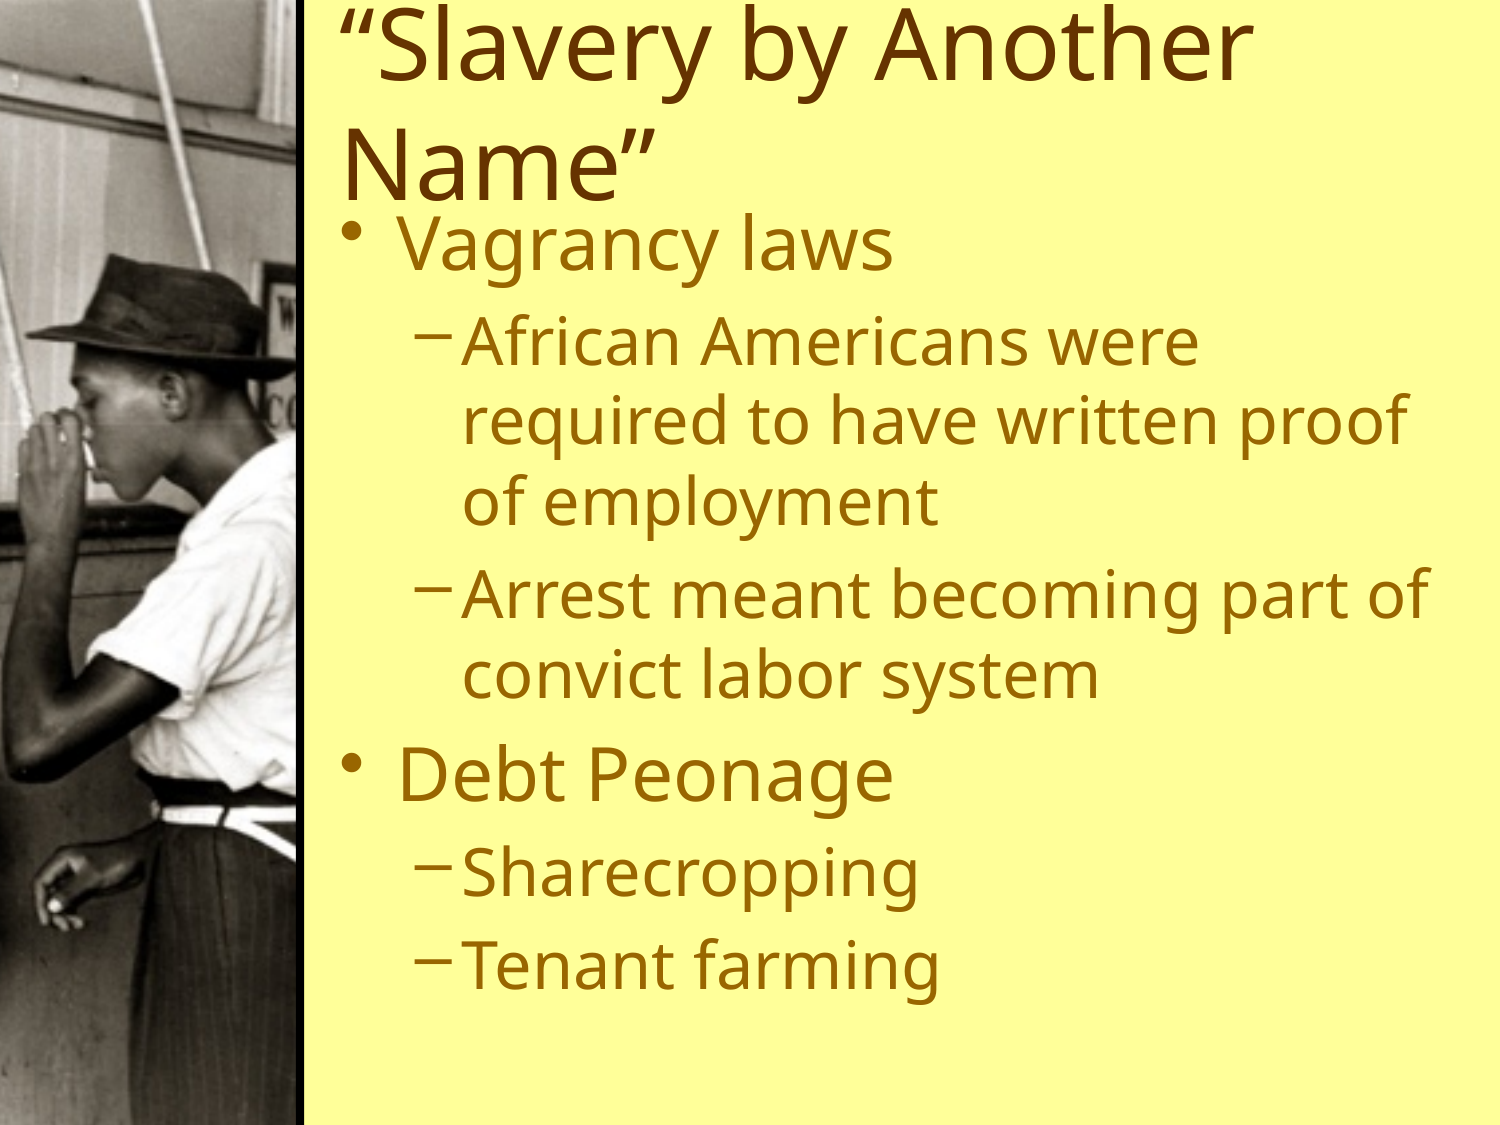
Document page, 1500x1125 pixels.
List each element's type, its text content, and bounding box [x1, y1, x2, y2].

list Vagrancy laws African Americans were required to have written proof of employment Arrest meant becoming part of convict labor system Debt Peonage Sharecropping Tenant farming [324, 187, 1463, 1088]
title “Slavery by Another Name” [324, 12, 1500, 188]
picture [0, 0, 301, 1125]
